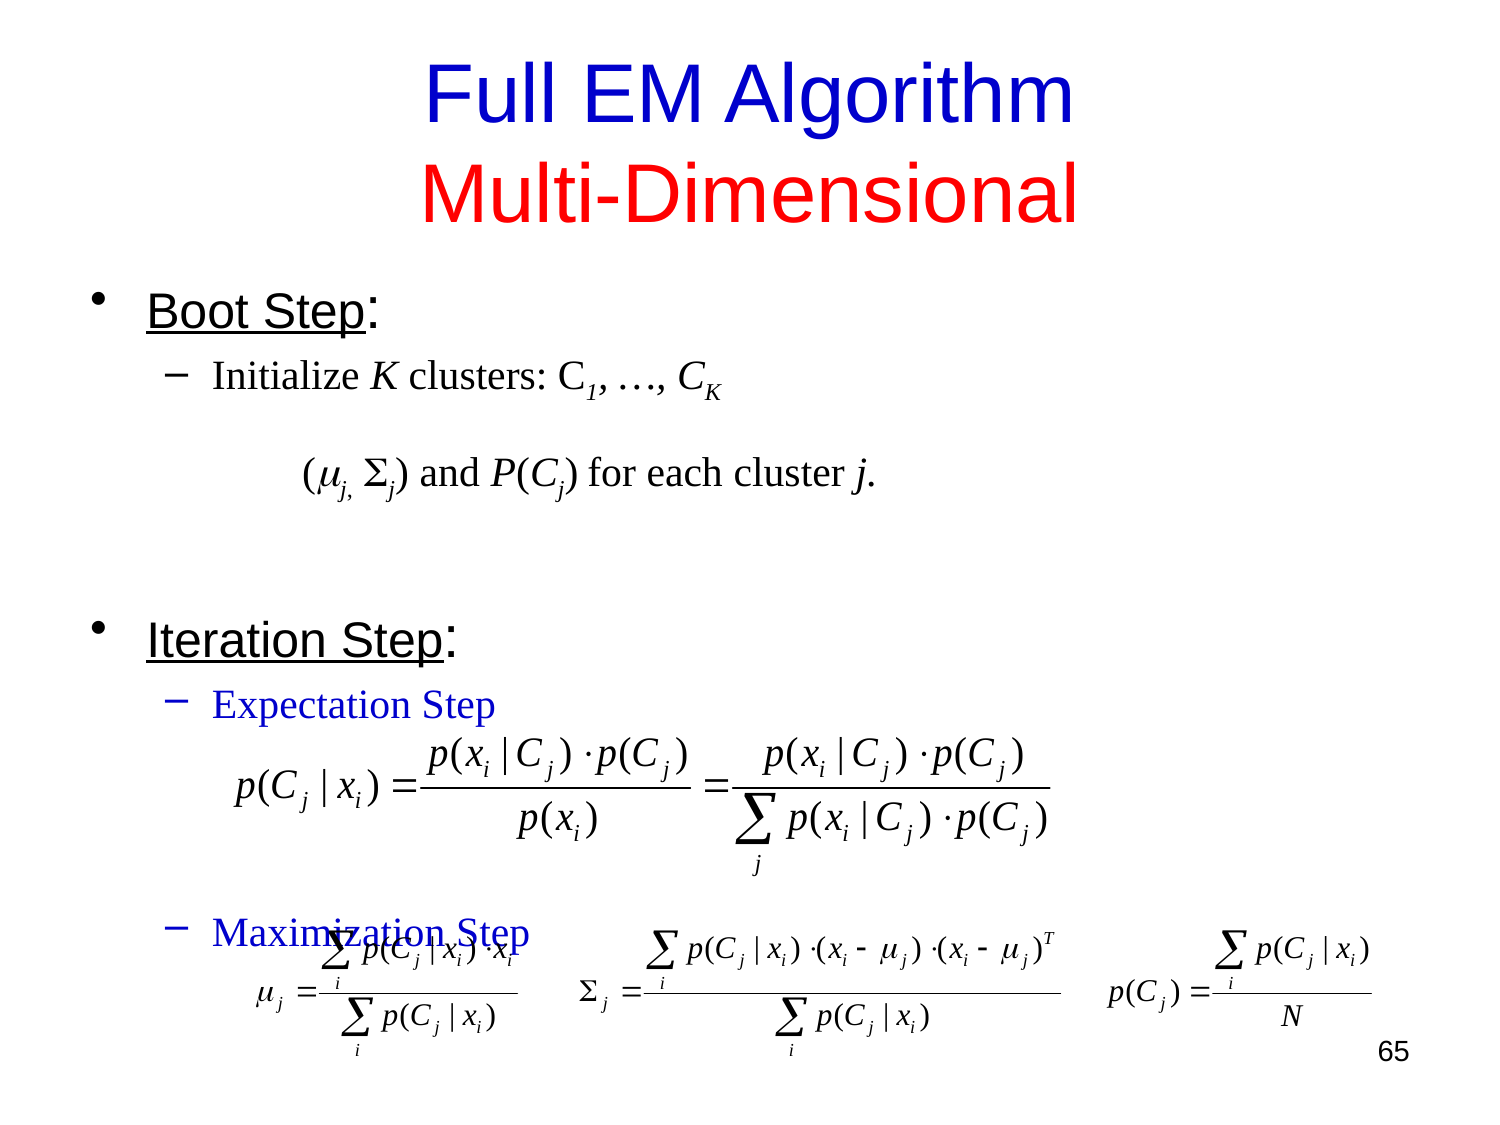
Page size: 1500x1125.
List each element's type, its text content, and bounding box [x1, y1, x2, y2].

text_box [249, 924, 524, 1061]
slide_number 65 [1074, 1024, 1426, 1103]
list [224, 724, 1058, 884]
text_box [574, 924, 1068, 1061]
text_box (j, j) and P(Cj) for each cluster j. [287, 437, 1125, 510]
title Full EM Algorithm Multi-Dimensional [75, 45, 1425, 233]
list Boot Step: Initialize K clusters: C1, …, CK Iteration Step: Expectation Step Maximization Step [75, 262, 1425, 1005]
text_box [1099, 924, 1377, 1032]
